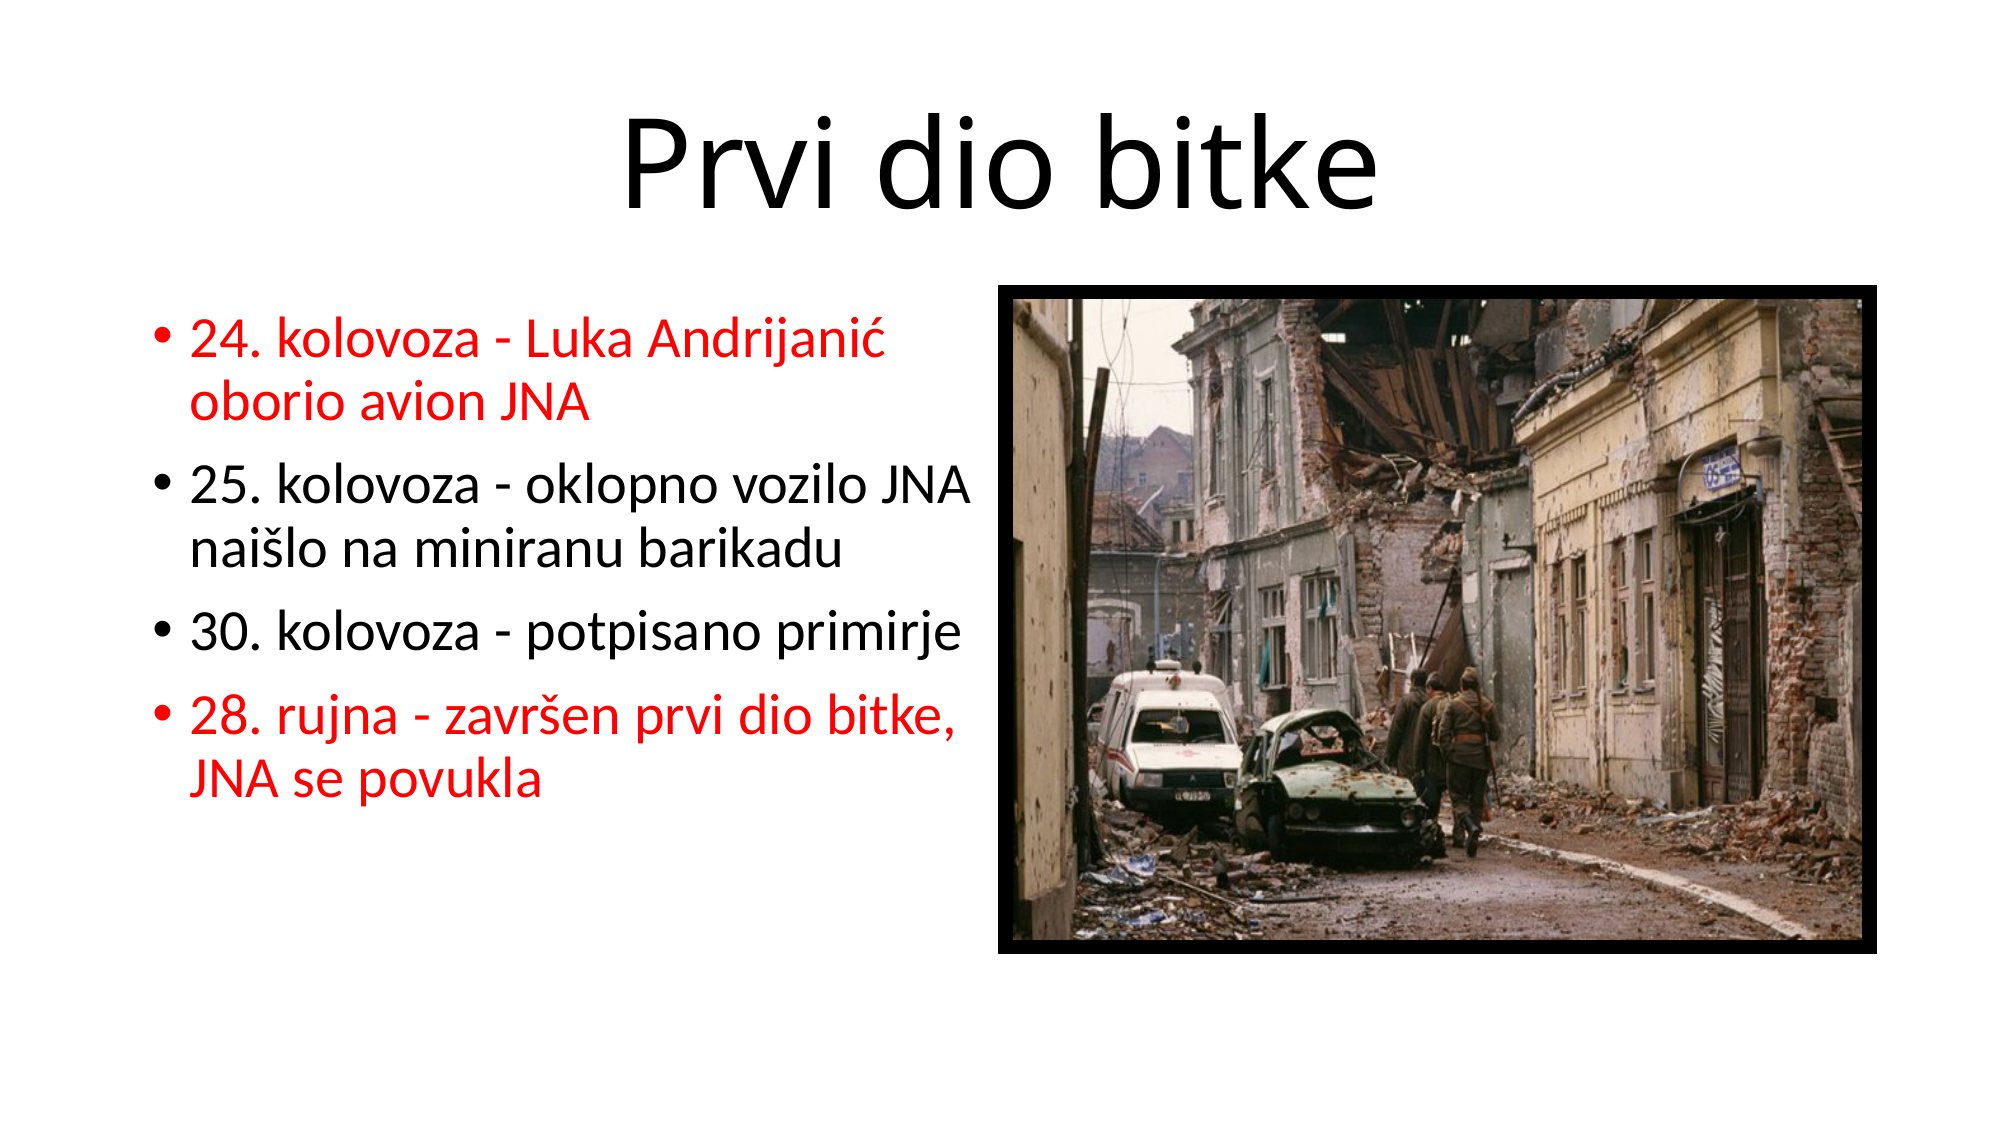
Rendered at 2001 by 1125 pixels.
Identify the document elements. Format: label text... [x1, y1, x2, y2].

title Prvi dio bitke [137, 59, 1863, 278]
list 24. kolovoza - Luka Andrijanić oborio avion JNA 25. kolovoza - oklopno vozilo JNA naišlo na miniranu barikadu 30. kolovoza - potpisano primirje 28. rujna - završen prvi dio bitke, JNA se povukla [137, 299, 988, 1014]
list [1012, 299, 1863, 940]
